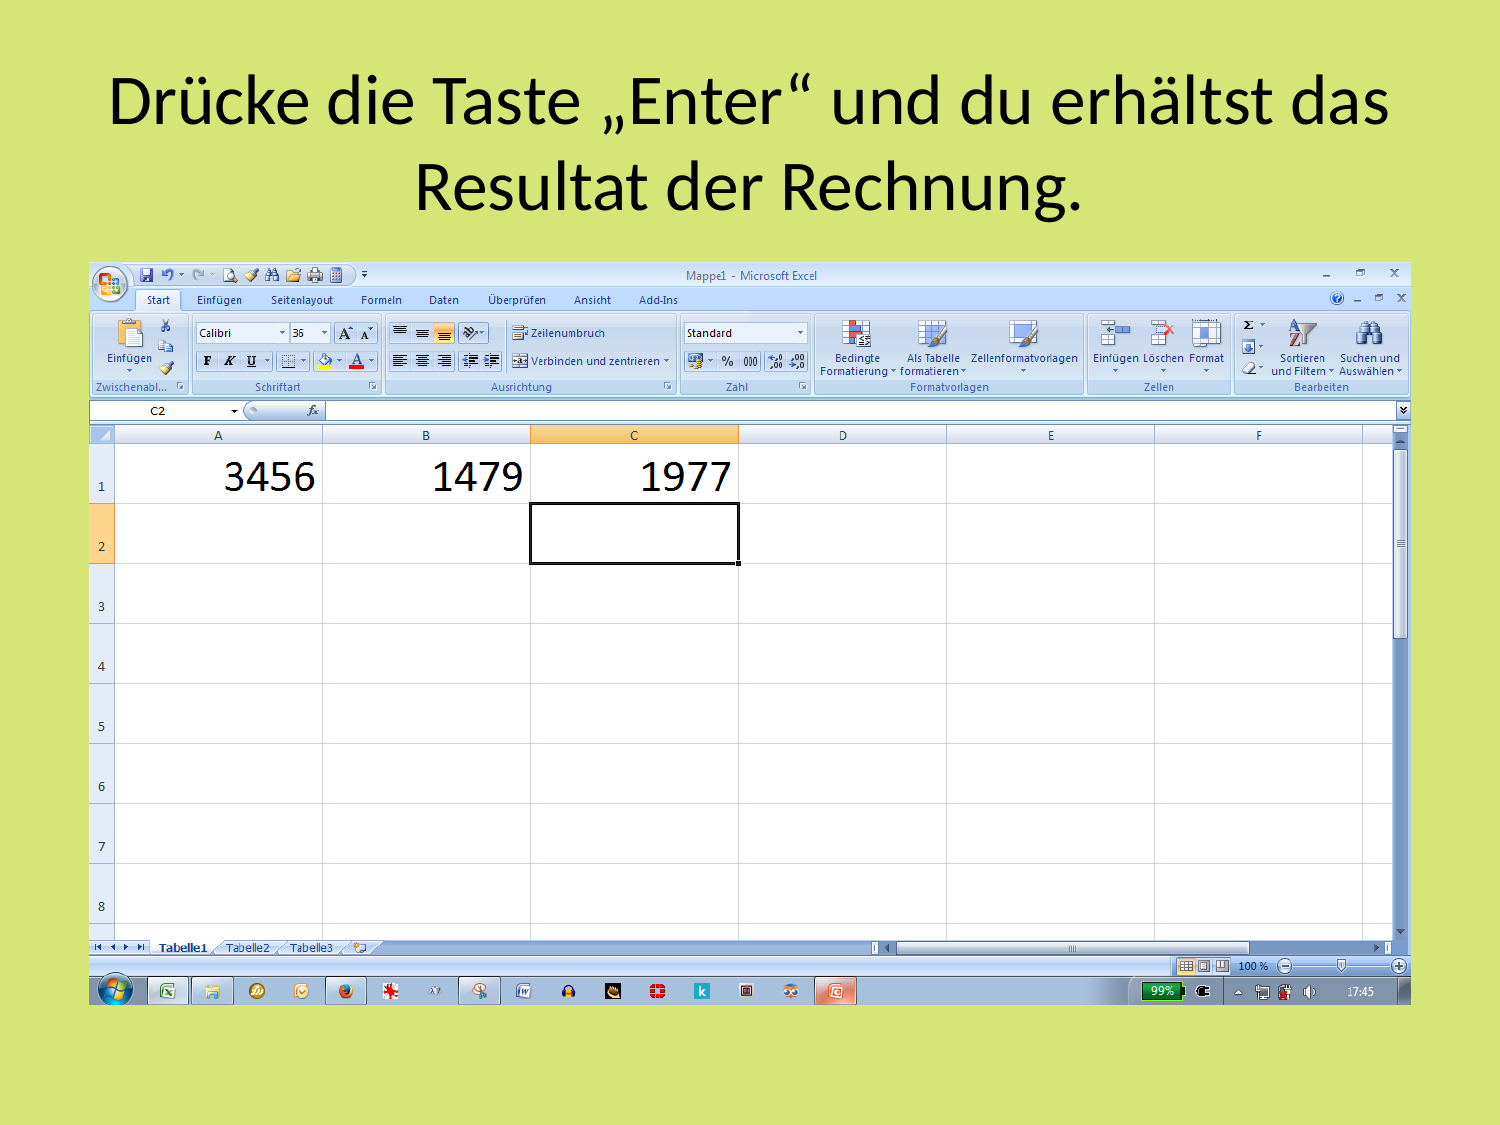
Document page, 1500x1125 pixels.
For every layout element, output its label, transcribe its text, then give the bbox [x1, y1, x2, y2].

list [89, 262, 1411, 1006]
title Drücke die Taste „Enter“ und du erhältst das Resultat der Rechnung. [75, 45, 1425, 233]
